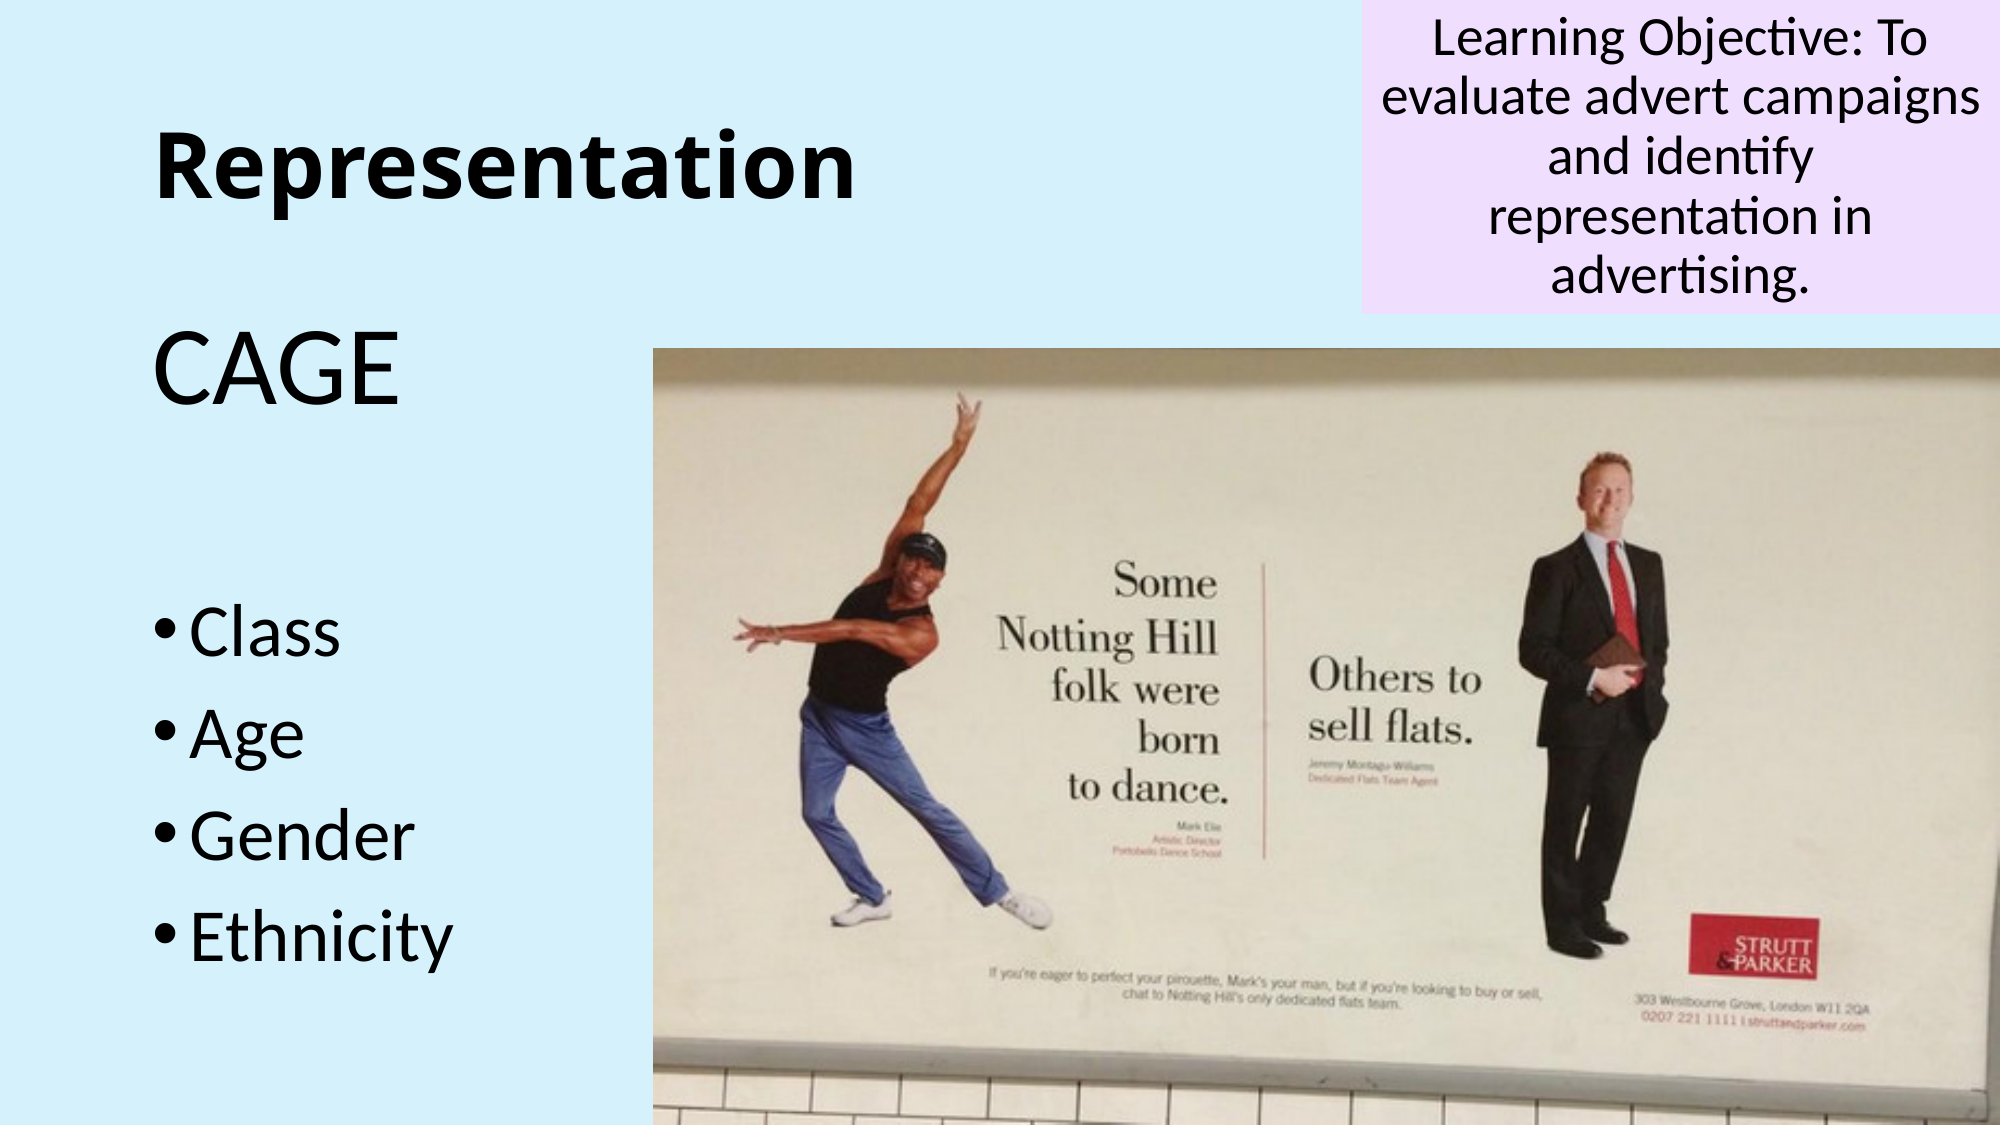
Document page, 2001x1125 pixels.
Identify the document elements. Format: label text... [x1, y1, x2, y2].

title Representation [137, 59, 1361, 278]
list CAGE Class Age Gender Ethnicity [137, 299, 1863, 1014]
picture [653, 348, 2000, 1125]
text_box Learning Objective: To evaluate advert campaigns and identify representation in advertising. [1361, 0, 2000, 314]
